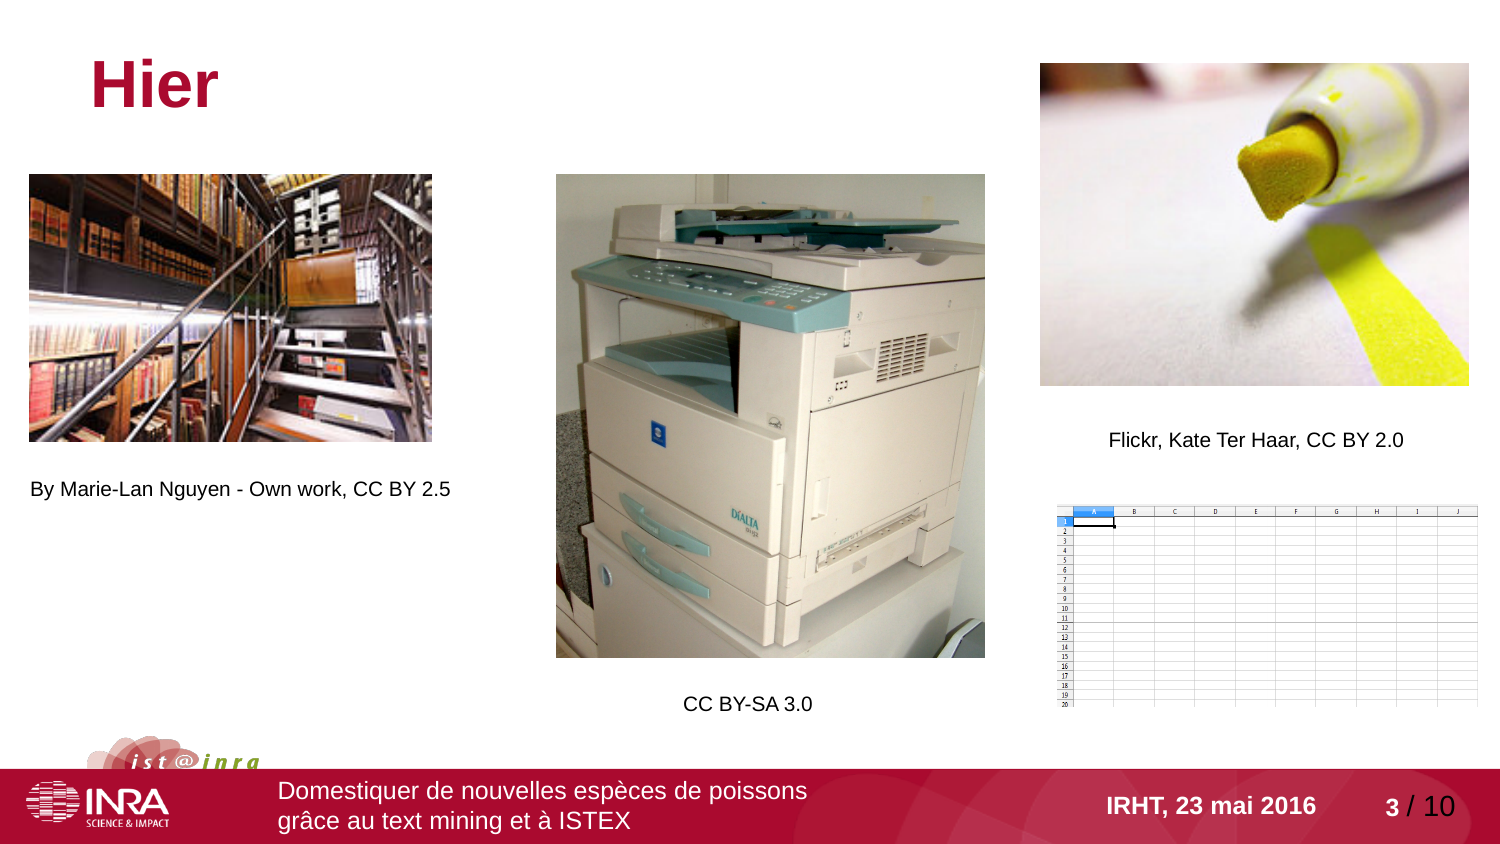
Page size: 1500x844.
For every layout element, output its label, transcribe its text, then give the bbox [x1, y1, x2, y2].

picture [26, 781, 169, 827]
title Hier [75, 33, 1425, 175]
picture [29, 174, 433, 442]
text_box Flickr, Kate Ter Haar, CC BY 2.0 [1093, 406, 1442, 452]
slide_number 3 / 10 [1333, 782, 1471, 827]
footer Domestiquer de nouvelles espèces de poissons grâce au text mining et à ISTEX [262, 782, 854, 827]
text_box By Marie-Lan Nguyen - Own work, CC BY 2.5 [15, 460, 502, 515]
picture [785, 770, 1500, 844]
picture [1057, 504, 1478, 708]
text_box CC BY-SA 3.0 [668, 675, 869, 740]
picture [1039, 63, 1469, 386]
slide_number IRHT, 23 mai 2016 [1079, 782, 1333, 827]
picture [556, 174, 986, 658]
picture [87, 733, 263, 769]
